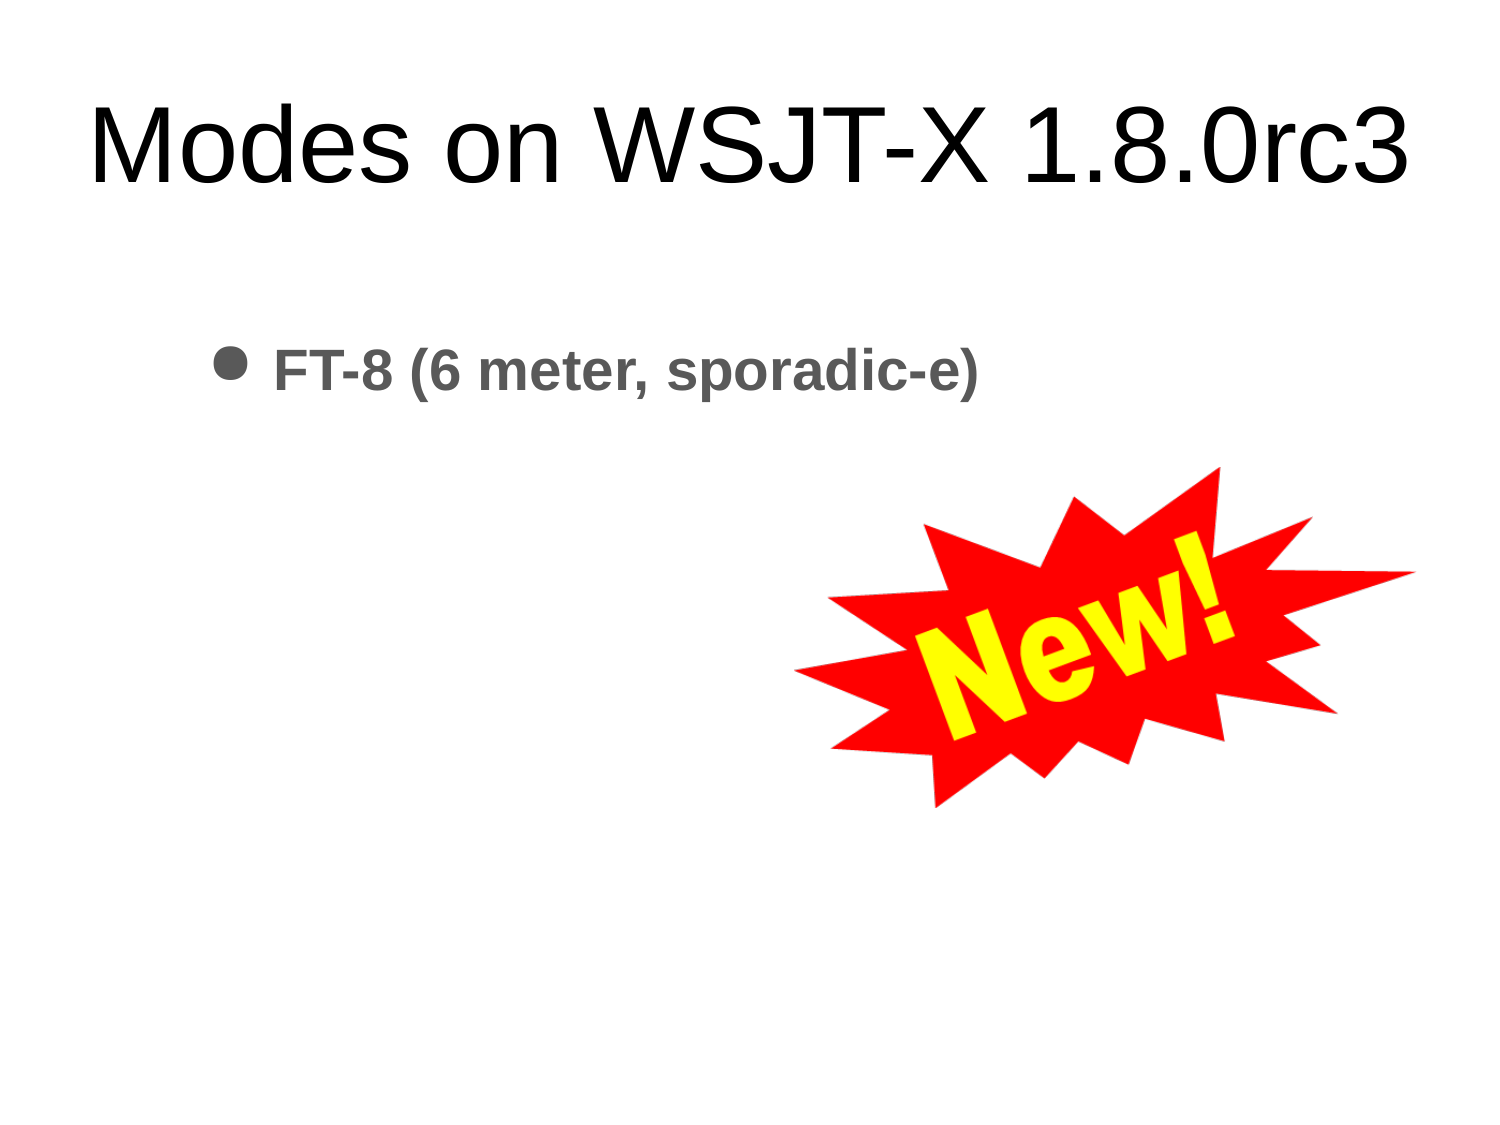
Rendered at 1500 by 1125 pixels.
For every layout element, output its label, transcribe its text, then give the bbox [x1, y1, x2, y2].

subtitle FT-8 (6 meter, sporadic-e) [183, 316, 1302, 540]
title Modes on WSJT-X 1.8.0rc3 [51, 26, 1449, 220]
picture [794, 467, 1417, 809]
